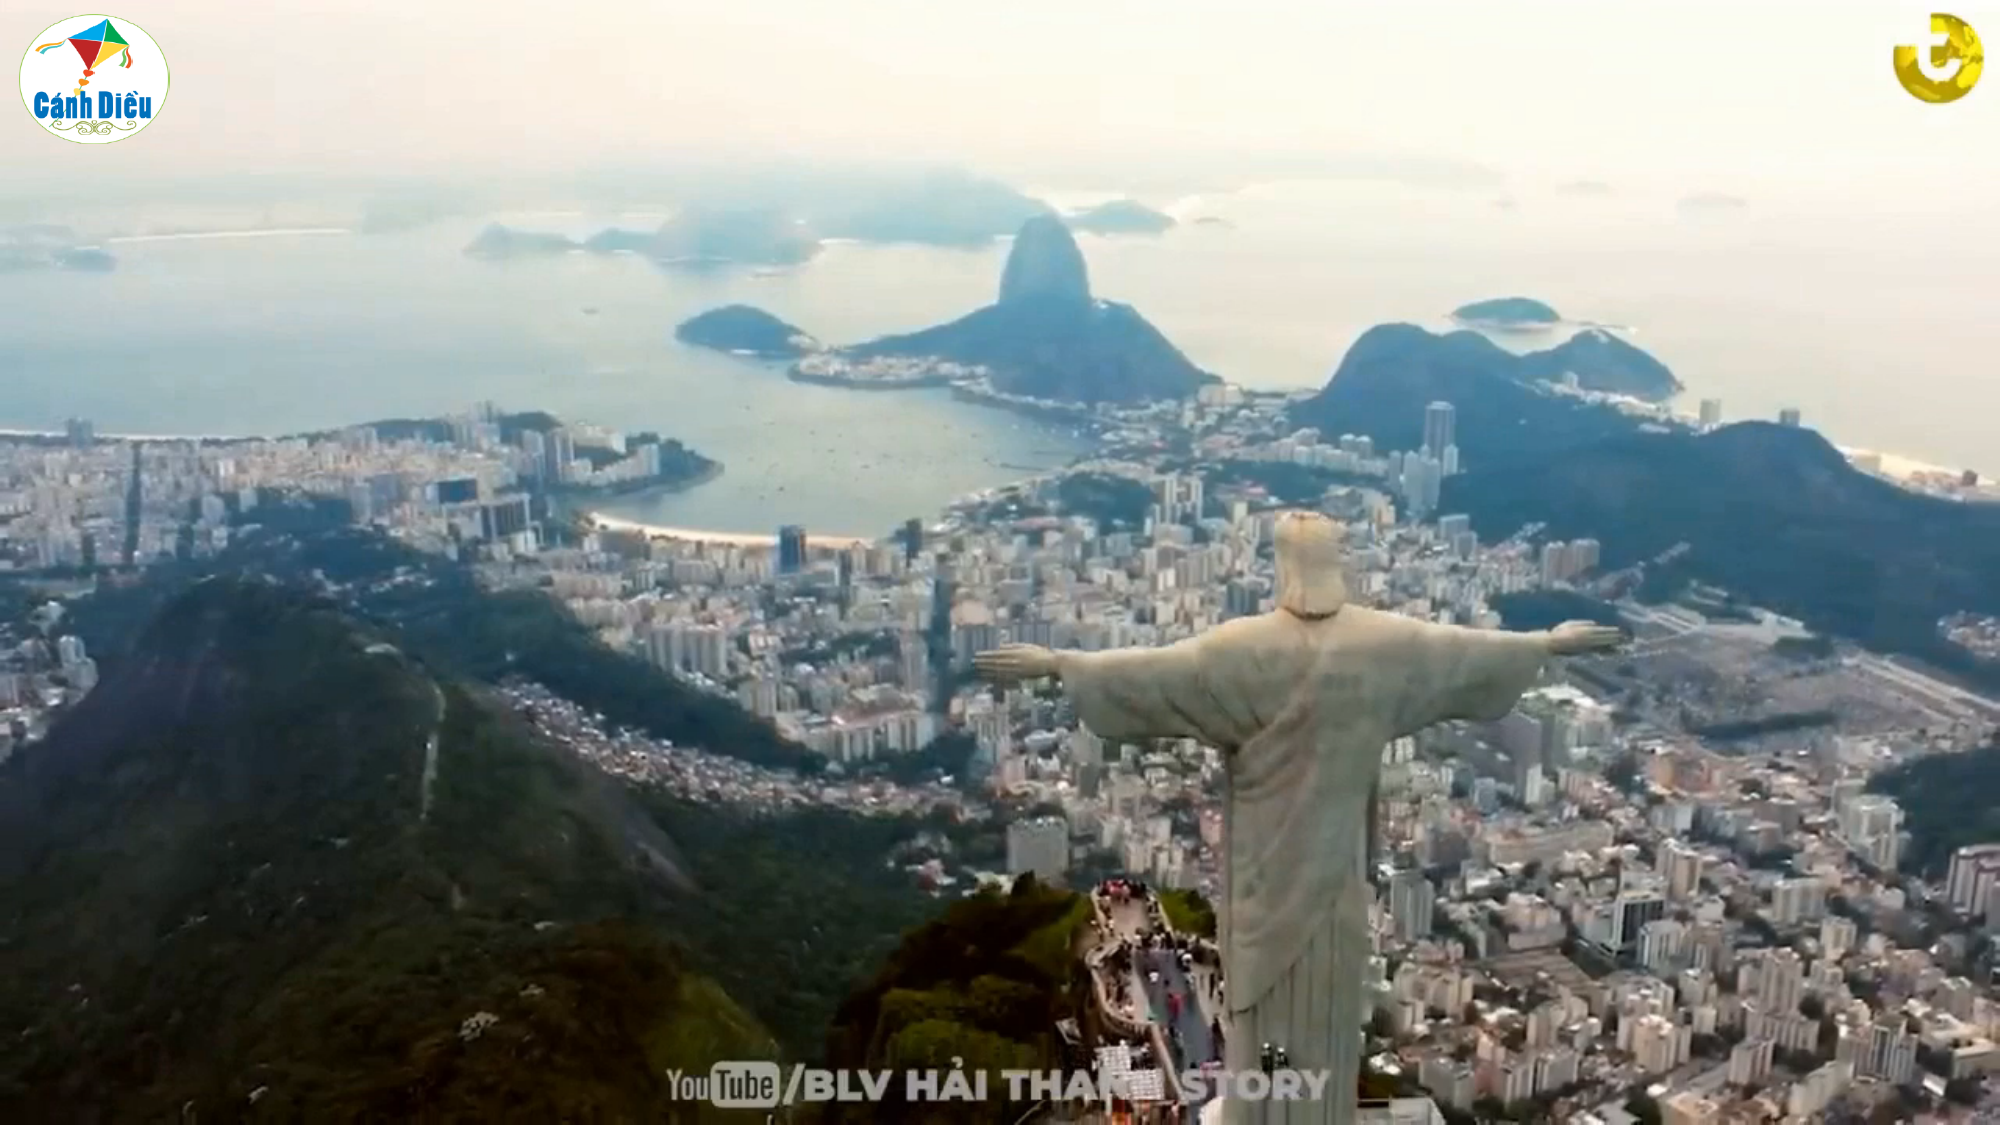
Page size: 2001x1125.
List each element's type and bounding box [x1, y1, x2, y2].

text_box [0, 0, 2000, 1125]
picture [19, 14, 170, 144]
